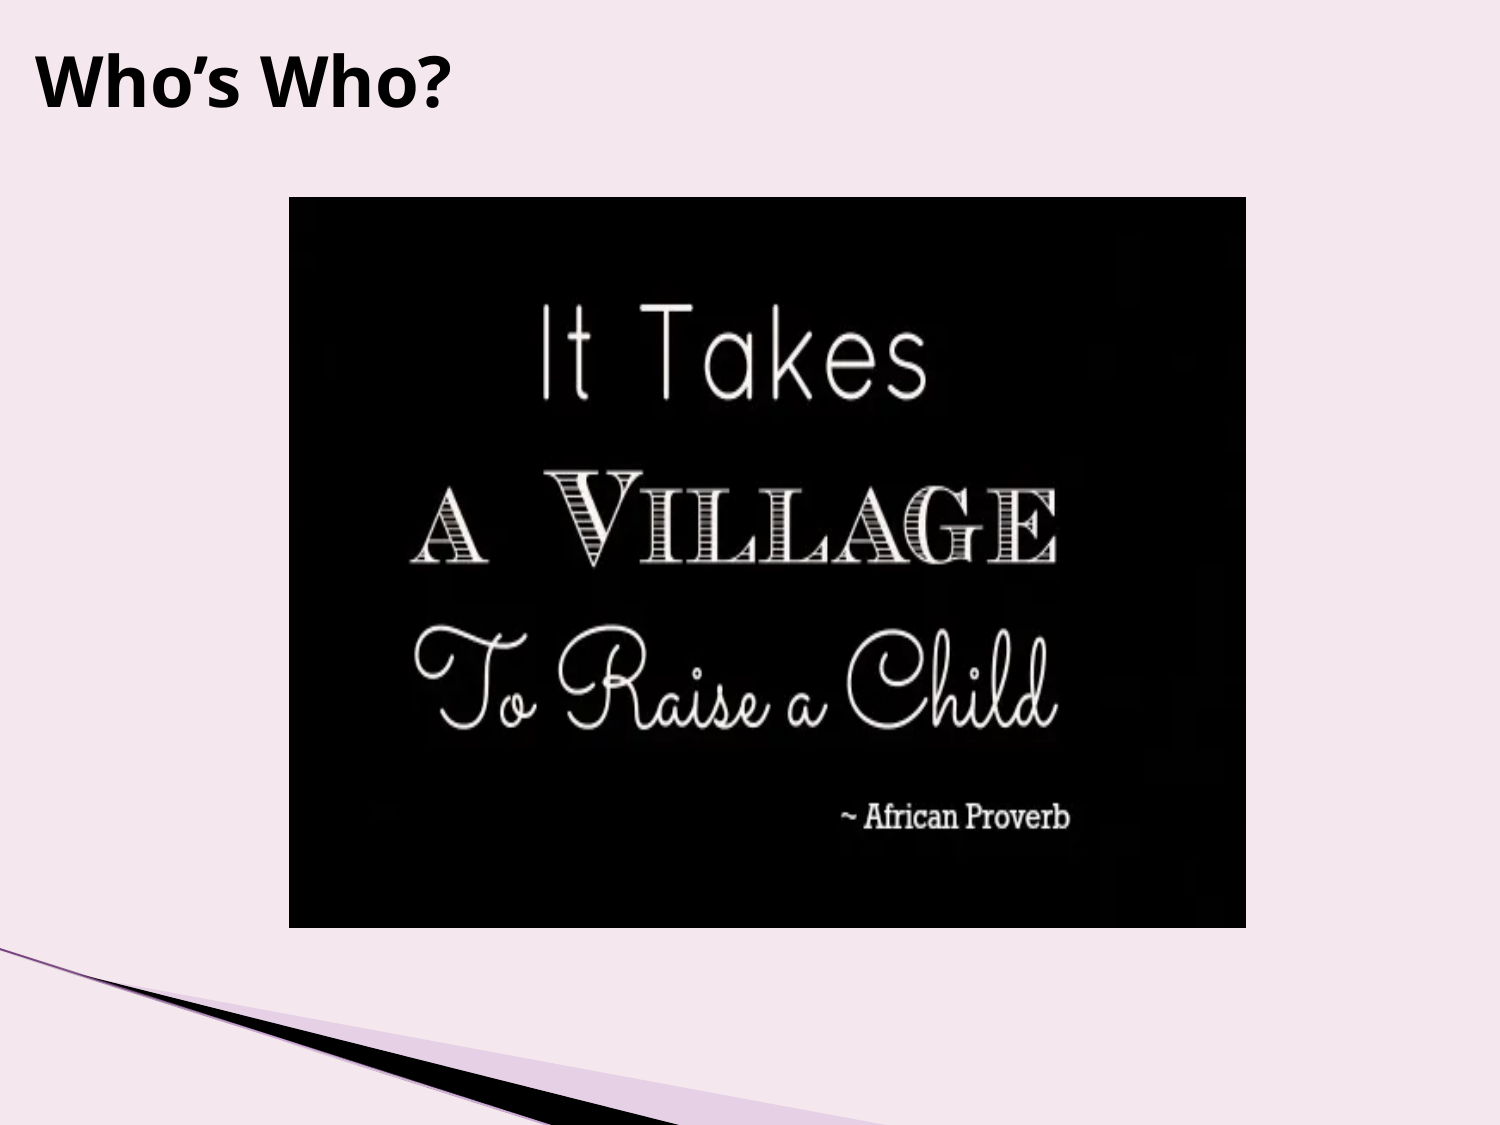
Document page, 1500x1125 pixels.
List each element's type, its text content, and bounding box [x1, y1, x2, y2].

picture [0, 947, 559, 1125]
text_box Who’s Who? [29, 31, 515, 144]
picture [289, 196, 1246, 929]
